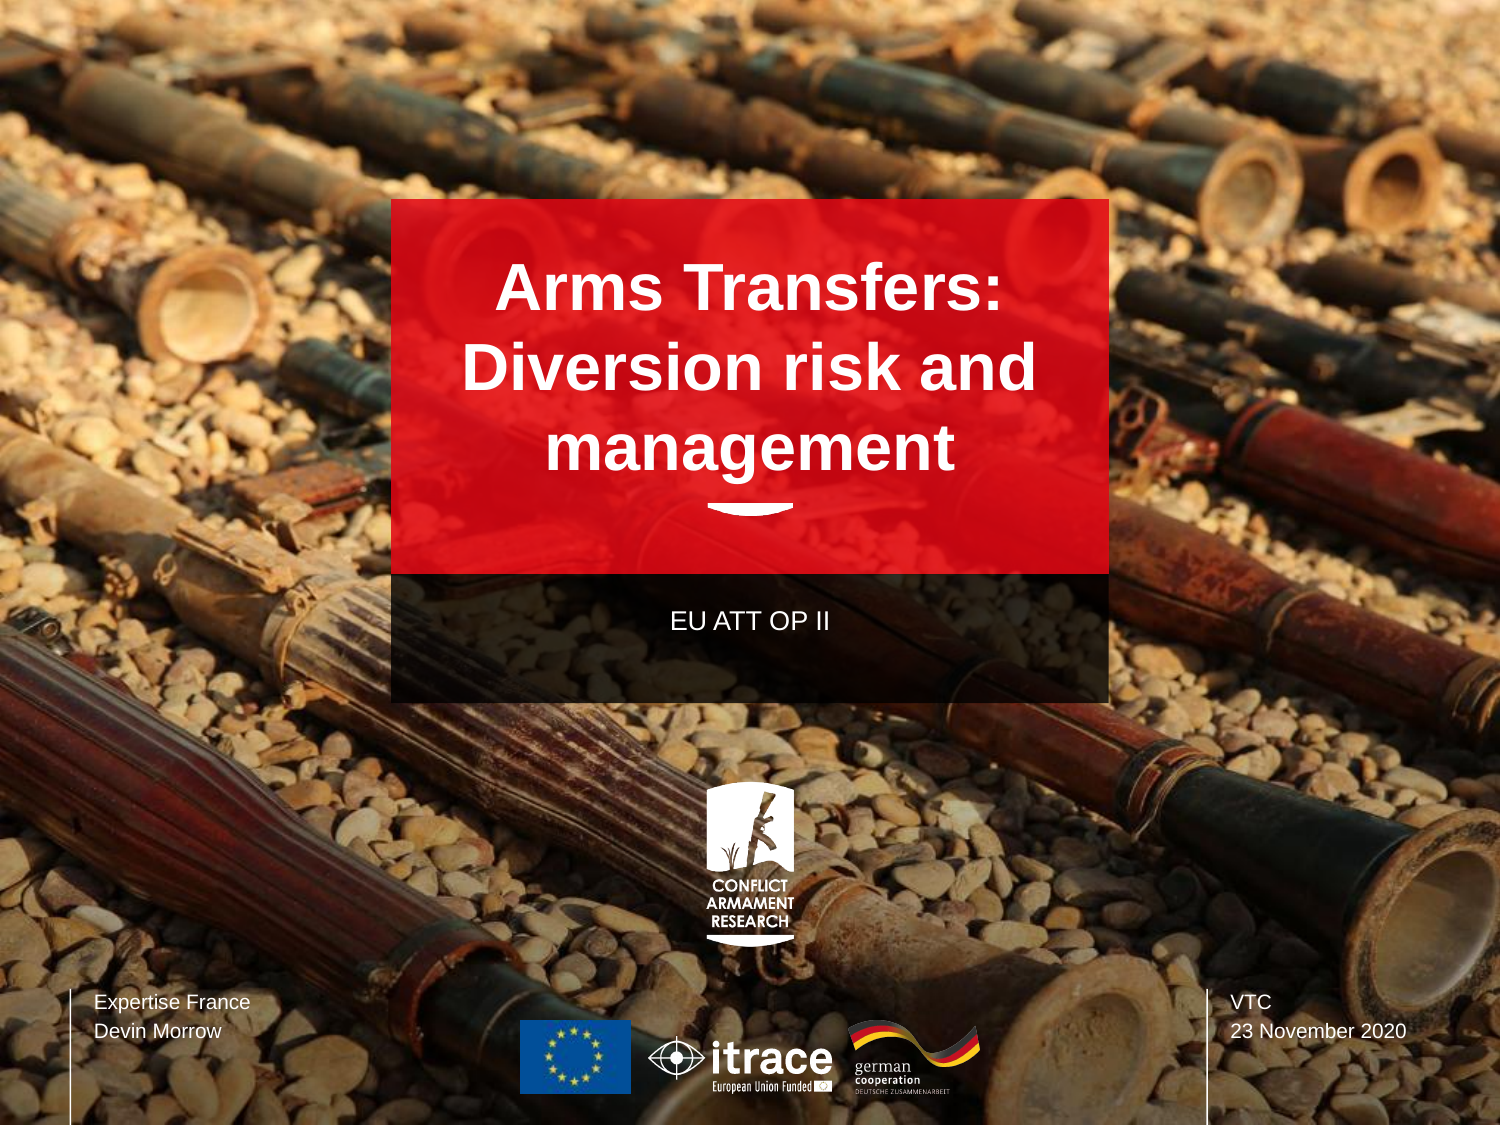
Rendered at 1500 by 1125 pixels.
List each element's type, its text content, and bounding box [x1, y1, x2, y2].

text_box Expertise France Devin Morrow [93, 984, 457, 1067]
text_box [520, 1020, 980, 1094]
title Arms Transfers: Diversion risk and management [391, 199, 1109, 574]
subtitle EU ATT OP II [391, 574, 1109, 704]
text_box VTC 23 November 2020 [1230, 988, 1453, 1083]
picture [0, 0, 1500, 1125]
